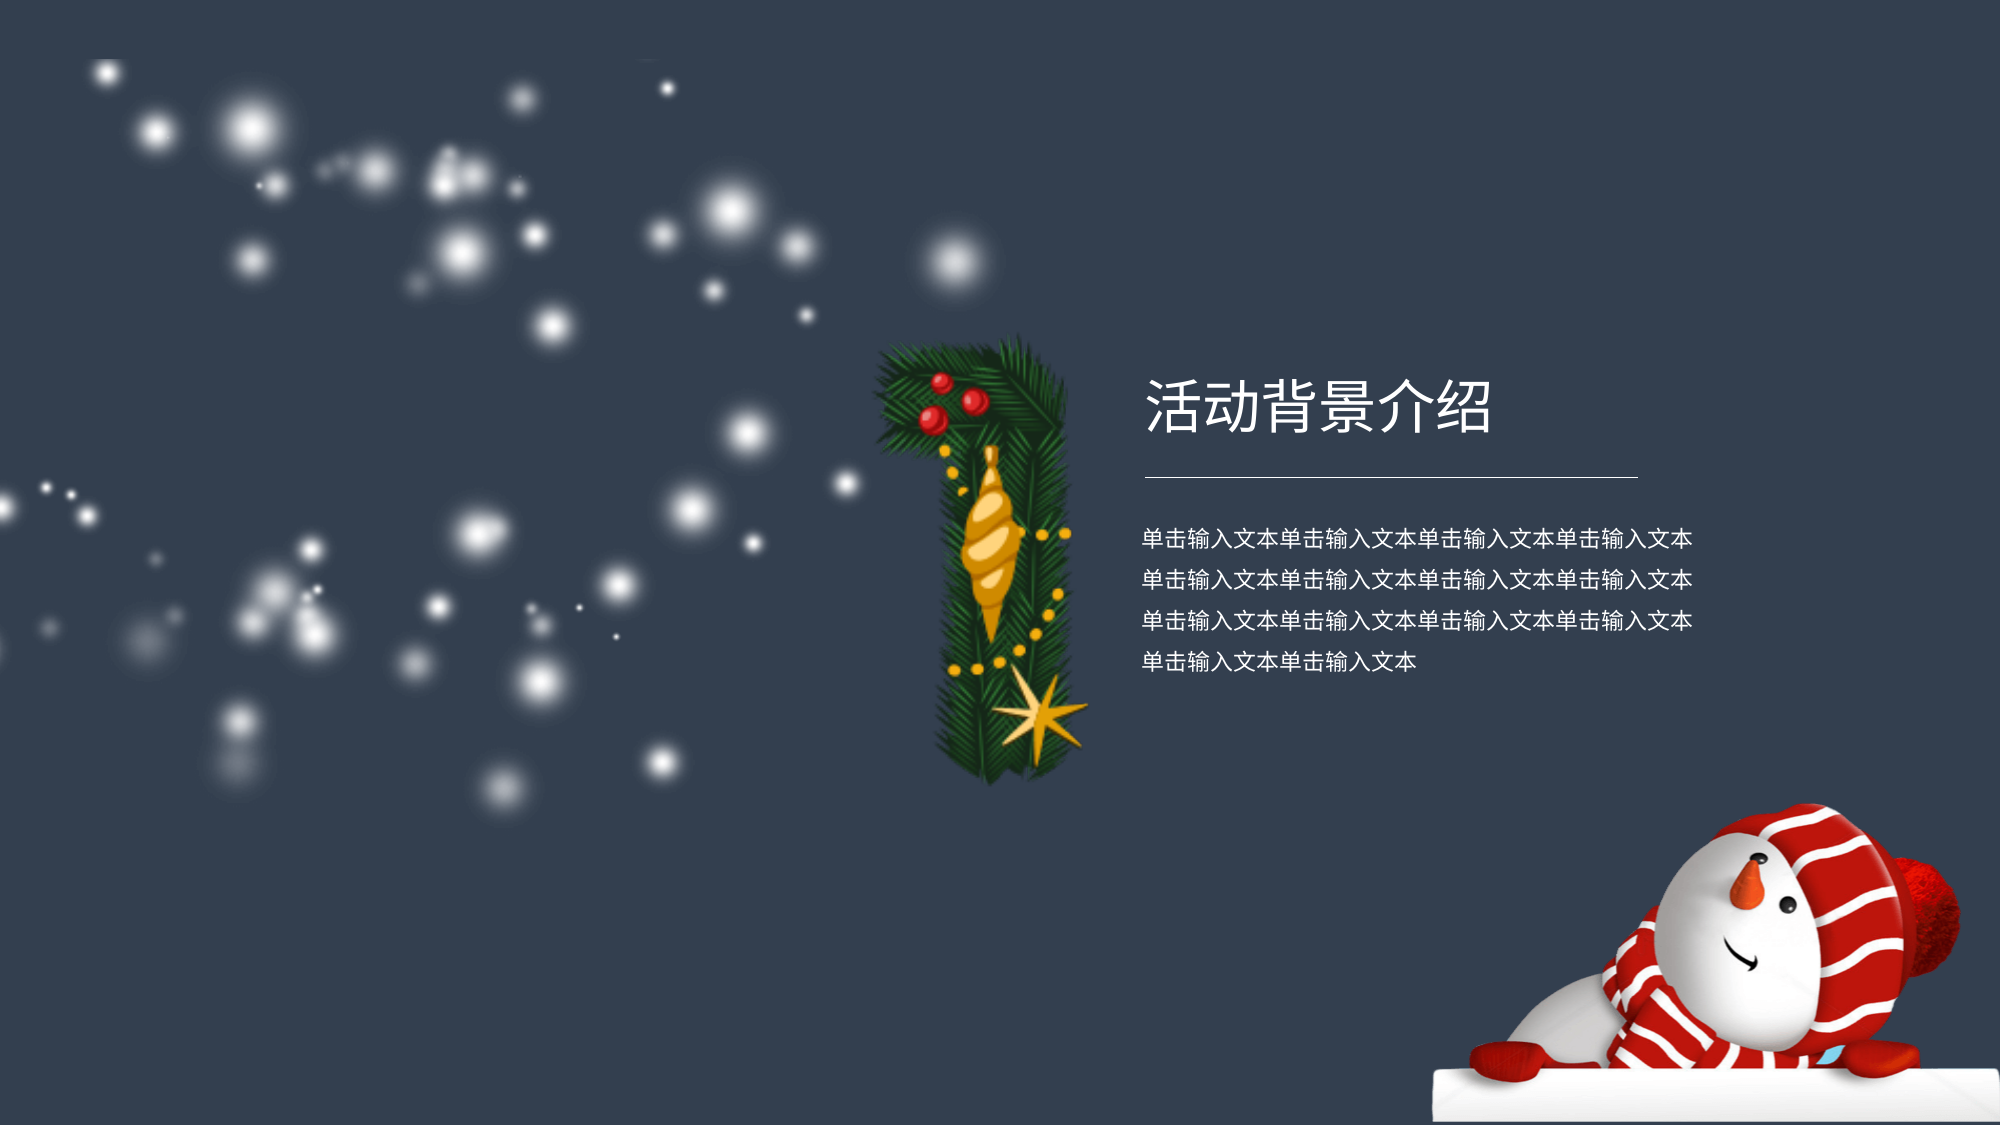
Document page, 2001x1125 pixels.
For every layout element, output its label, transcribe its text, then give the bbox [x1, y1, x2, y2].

picture [0, 59, 2000, 1125]
text_box 活动背景介绍 [1436, 362, 1509, 448]
text_box 单击输入文本单击输入文本单击输入文本单击输入文本 单击输入文本单击输入文本单击输入文本单击输入文本 单击输入文本单击输入文本单击输入文本单击输入文本 单击输入文本单击输入文本 [1436, 503, 1795, 588]
